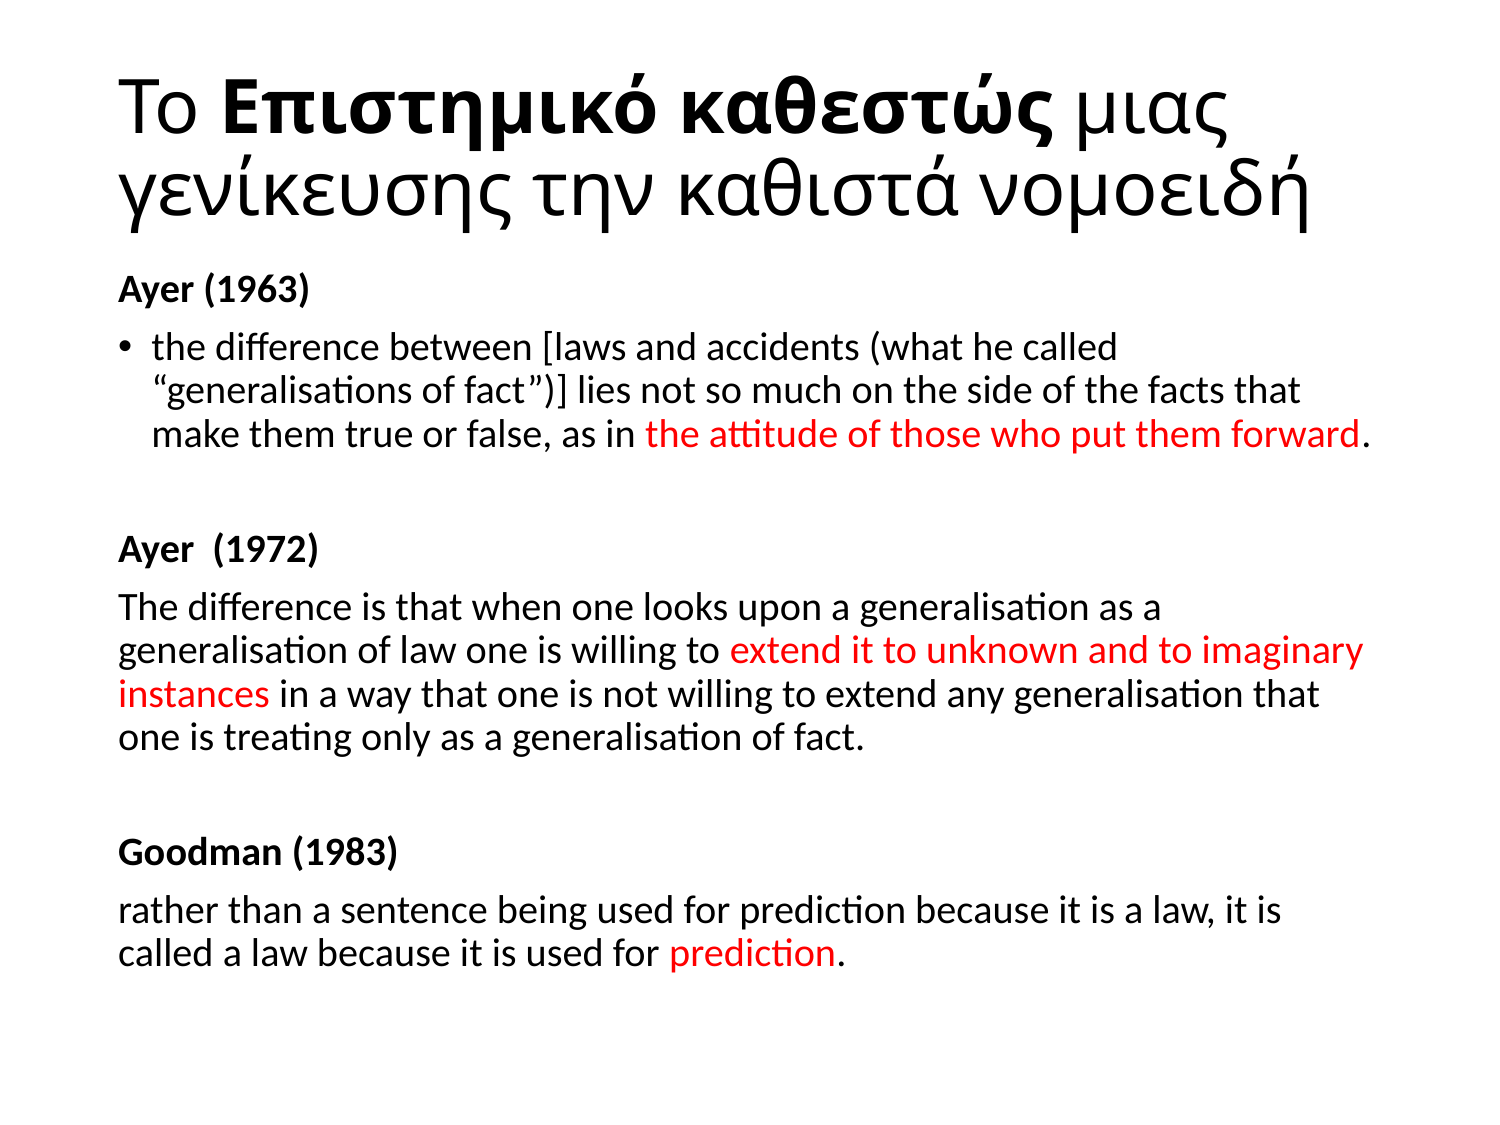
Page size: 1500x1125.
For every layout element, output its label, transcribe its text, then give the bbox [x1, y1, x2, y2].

title Το Επιστημικό καθεστώς μιας γενίκευσης την καθιστά νομοειδή [103, 59, 1397, 240]
list Ayer (1963) the difference between [laws and accidents (what he called “generalisations of fact”)] lies not so much on the side of the facts that make them true or false, as in the attitude of those who put them forward. Ayer (1972) The difference is that when one looks upon a generalisation as a generalisation of law one is willing to extend it to unknown and to imaginary instances in a way that one is not willing to extend any generalisation that one is treating only as a generalisation of fact. Goodman (1983) rather than a sentence being used for prediction because it is a law, it is called a law because it is used for prediction. [103, 260, 1397, 1014]
